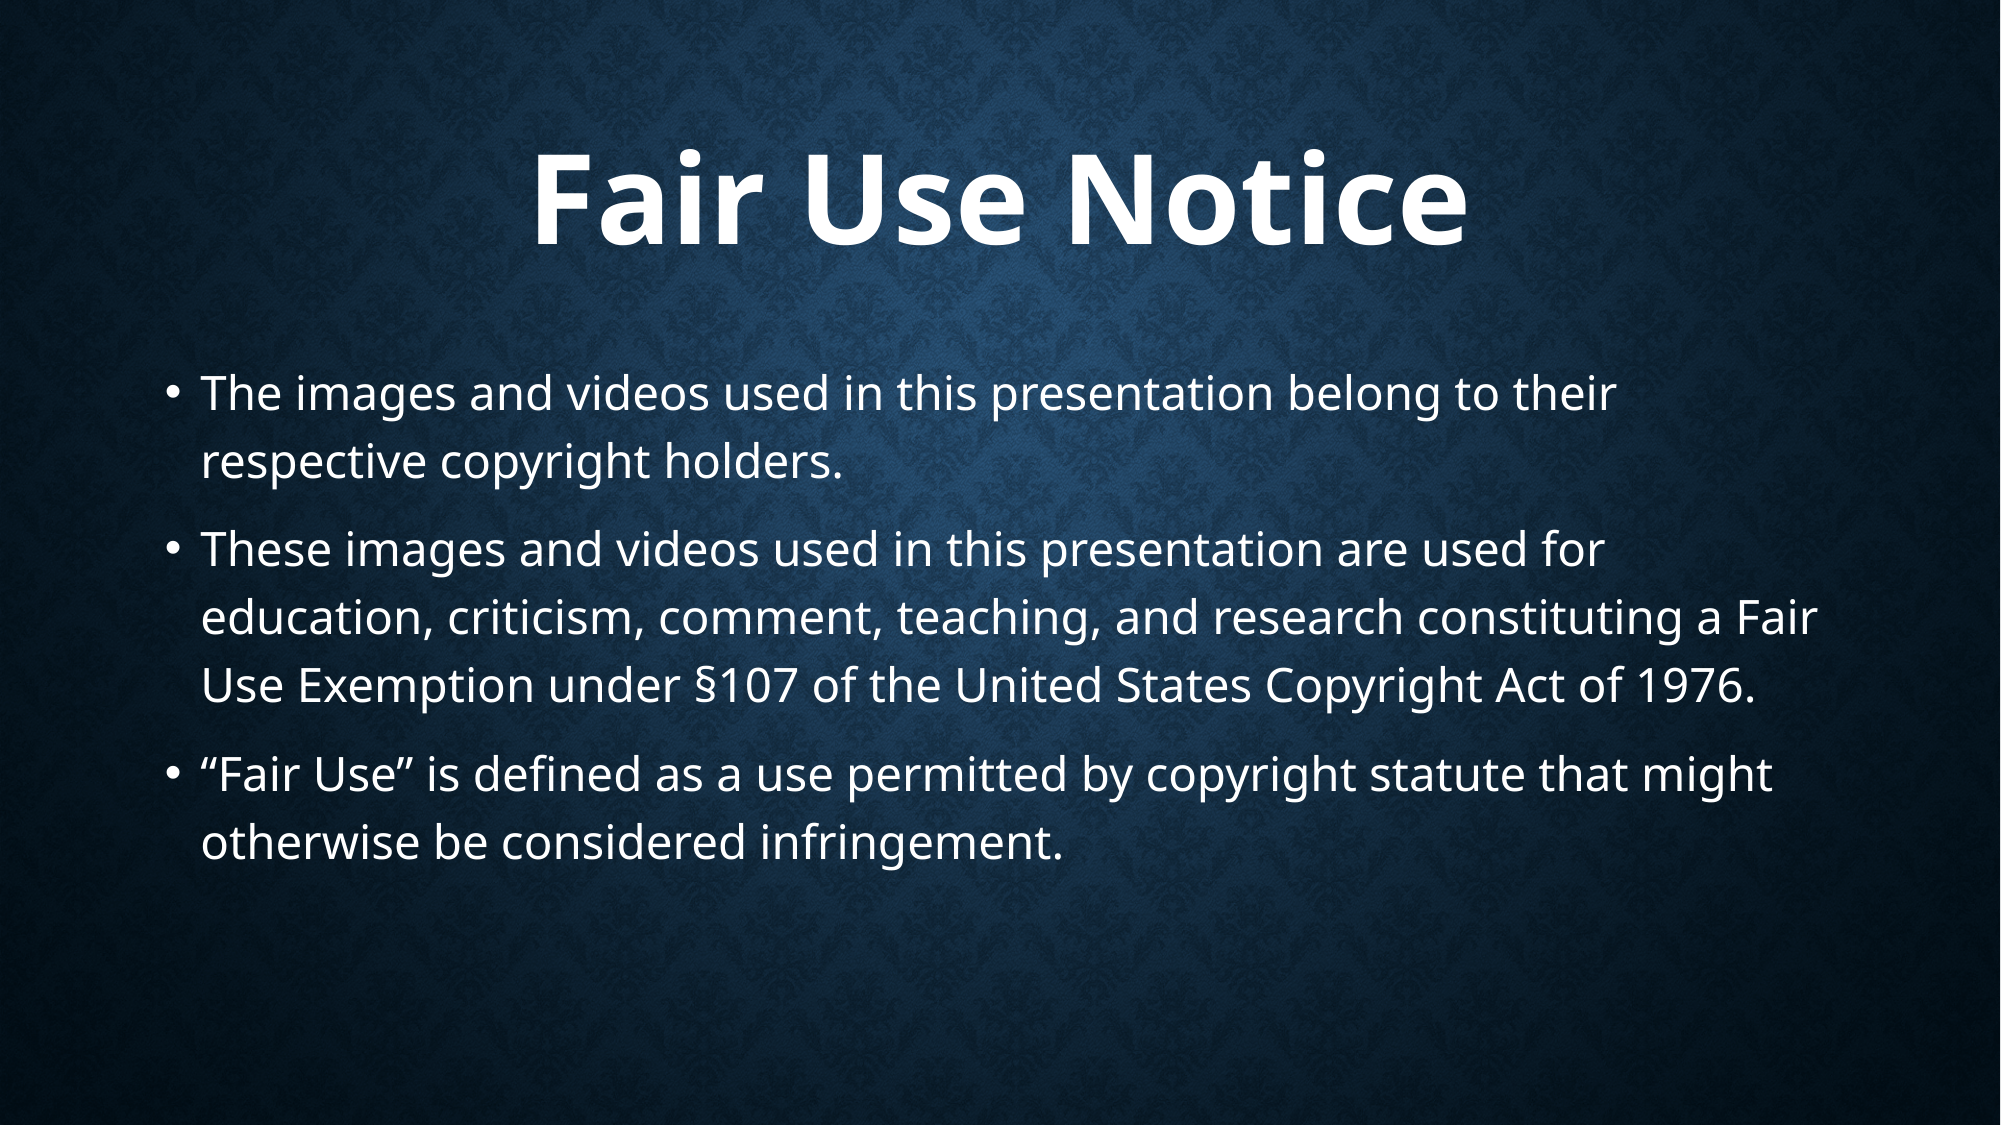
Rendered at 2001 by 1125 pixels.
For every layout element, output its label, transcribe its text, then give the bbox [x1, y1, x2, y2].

title Fair Use Notice [90, 90, 1910, 318]
list The images and videos used in this presentation belong to their respective copyright holders. These images and videos used in this presentation are used for education, criticism, comment, teaching, and research constituting a Fair Use Exemption under §107 of the United States Copyright Act of 1976. “Fair Use” is defined as a use permitted by copyright statute that might otherwise be considered infringement. [149, 343, 1849, 950]
